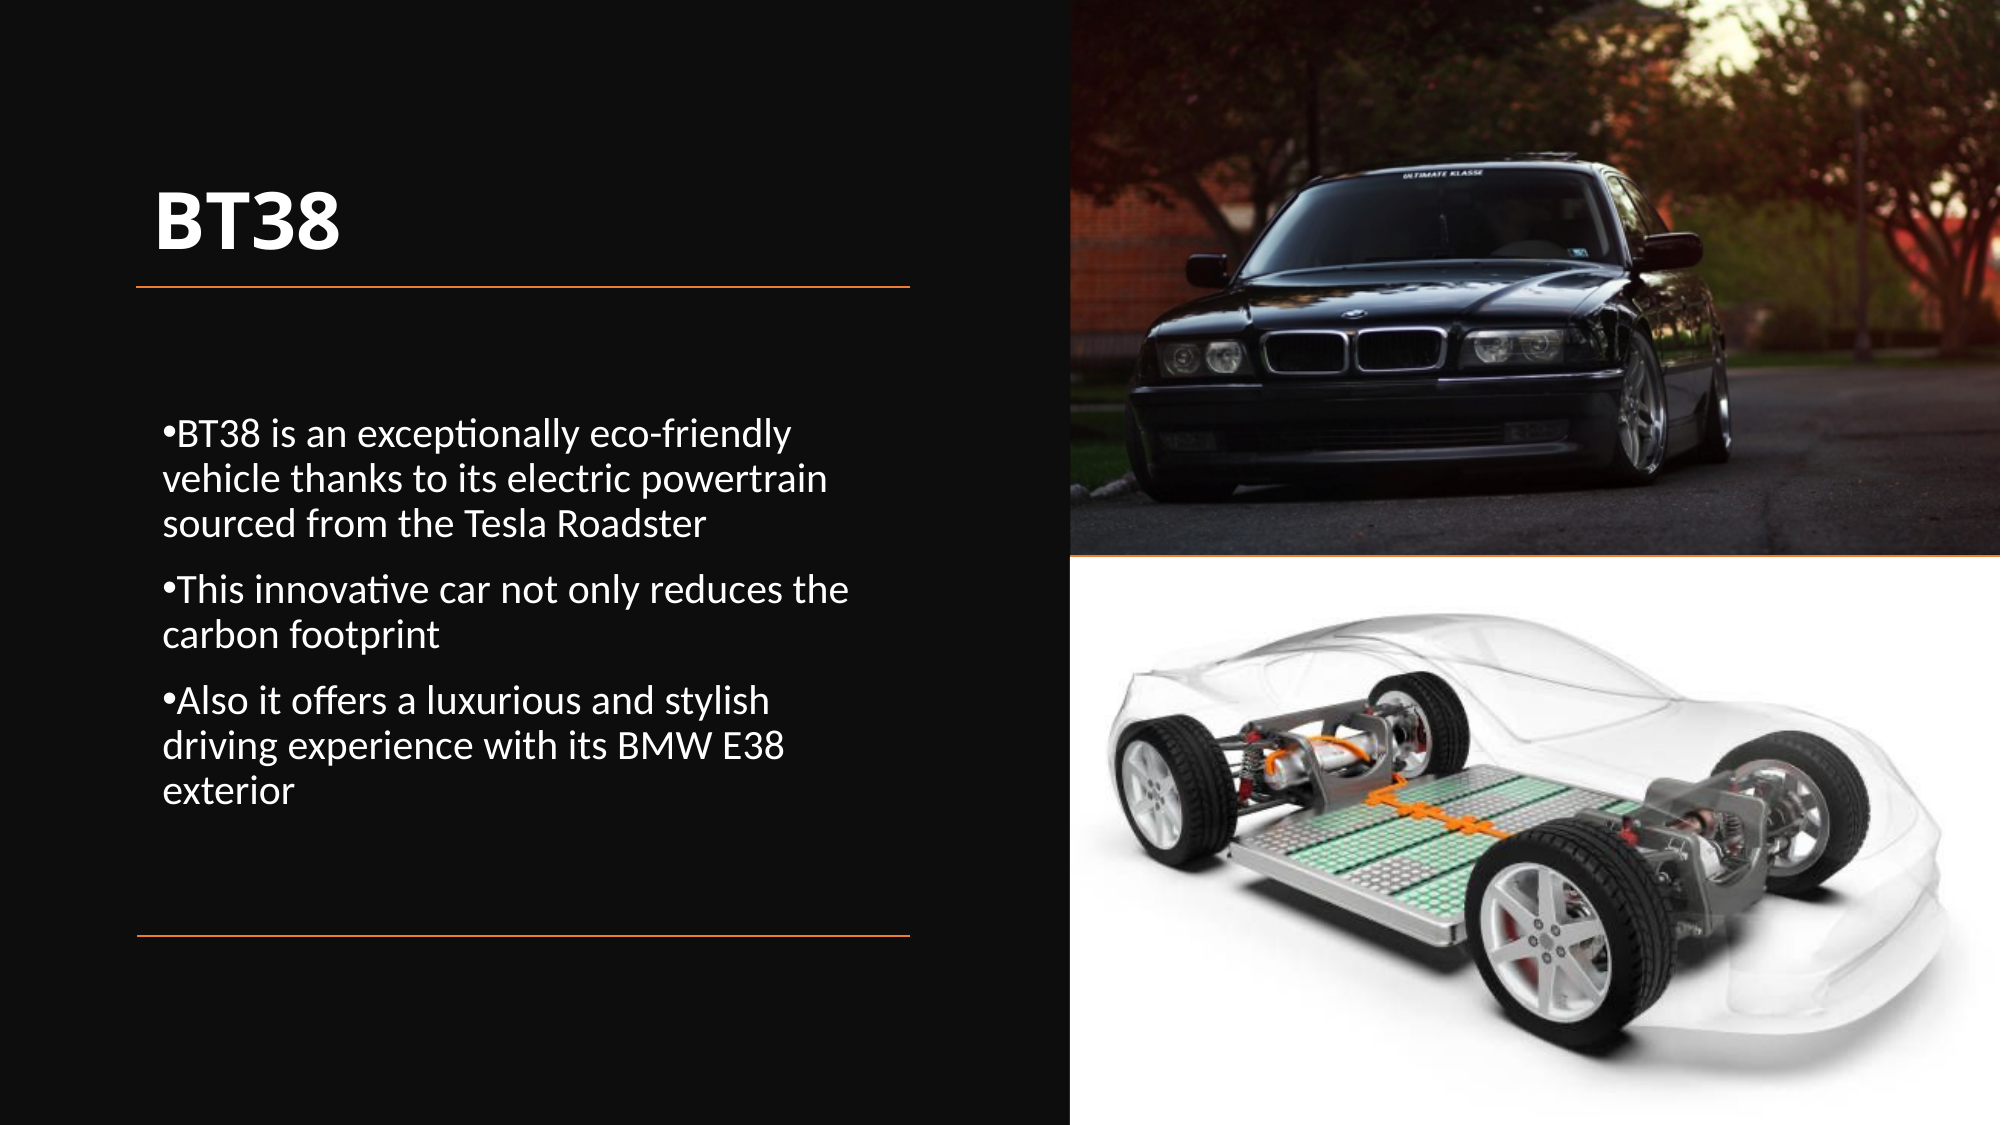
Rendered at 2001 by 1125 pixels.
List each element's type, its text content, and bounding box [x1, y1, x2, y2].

text_box [0, 0, 1070, 1125]
picture [1069, 557, 2000, 1125]
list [1070, 0, 2000, 555]
title BT38 [137, 73, 910, 275]
list BT38 is an exceptionally eco-friendly vehicle thanks to its electric powertrain sourced from the Tesla Roadster This innovative car not only reduces the carbon footprint Also it offers a luxurious and stylish driving experience with its BMW E38 exterior [147, 313, 900, 912]
